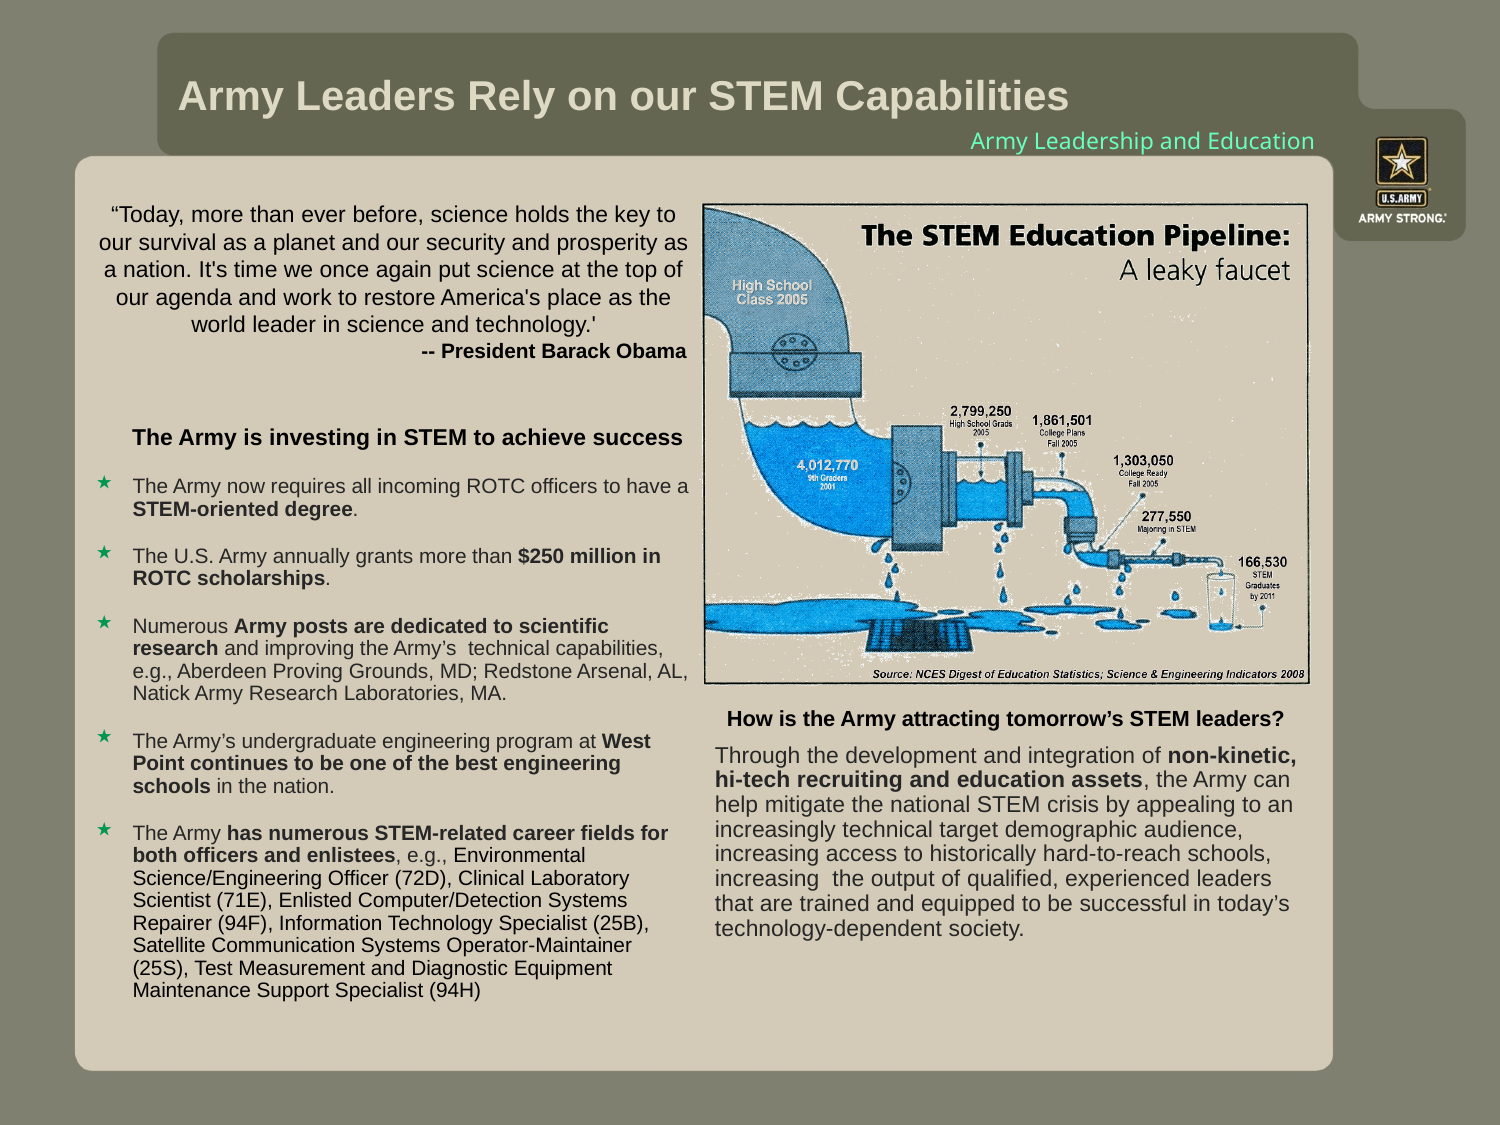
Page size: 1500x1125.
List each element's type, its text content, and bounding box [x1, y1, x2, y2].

picture [0, 0, 1500, 1125]
text_box Army Leaders Rely on our STEM Capabilities [162, 37, 1313, 150]
text_box “Today, more than ever before, science holds the key to our survival as a planet and our security and prosperity as a nation. It's time we once again put science at the top of our agenda and work to restore America's place as the world leader in science and technology.' -- President Barack Obama The Army is investing in STEM to achieve success The Army now requires all incoming ROTC officers to have a STEM-oriented degree. The U.S. Army annually grants more than $250 million in ROTC scholarships. Numerous Army posts are dedicated to scientific research and improving the Army’s technical capabilities, e.g., Aberdeen Proving Grounds, MD; Redstone Arsenal, AL, Natick Army Research Laboratories, MA. The Army’s undergraduate engineering program at West Point continues to be one of the best engineering schools in the nation. The Army has numerous STEM-related career fields for both officers and enlistees, e.g., Environmental Science/Engineering Officer (72D), Clinical Laboratory Scientist (71E), Enlisted Computer/Detection Systems Repairer (94F), Information Technology Specialist (25B), Satellite Communication Systems Operator-Maintainer (25S), Test Measurement and Diagnostic Equipment Maintenance Support Specialist (94H) [87, 200, 700, 1125]
text_box How is the Army attracting tomorrow’s STEM leaders? Through the development and integration of non-kinetic, hi-tech recruiting and education assets, the Army can help mitigate the national STEM crisis by appealing to an increasingly technical target demographic audience, increasing access to historically hard-to-reach schools, increasing the output of qualified, experienced leaders that are trained and equipped to be successful in today’s technology-dependent society. [699, 699, 1313, 949]
